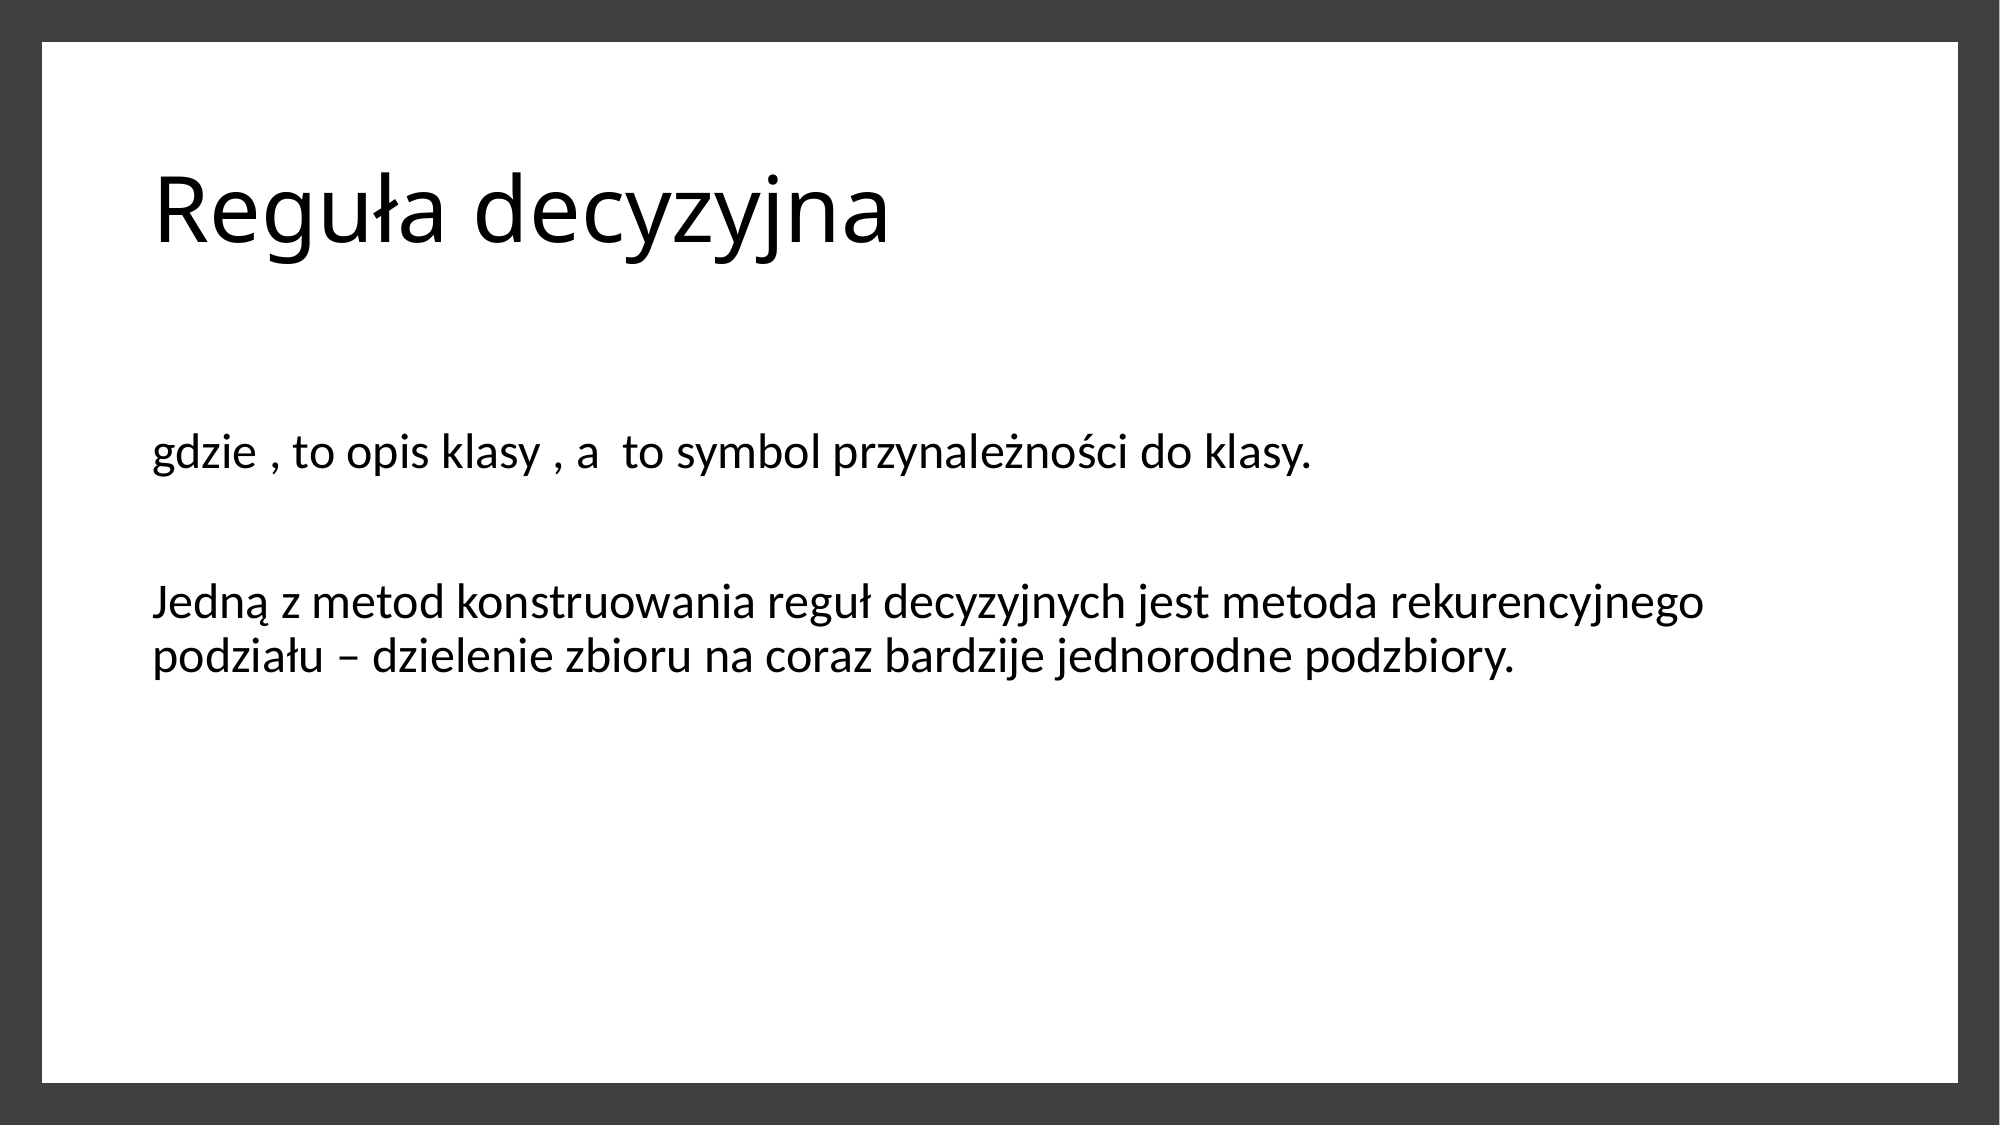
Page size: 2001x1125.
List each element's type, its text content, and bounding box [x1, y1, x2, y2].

text_box [0, 0, 2000, 1125]
text_box [52, 51, 1948, 1073]
title Reguła decyzyjna [137, 103, 1863, 322]
